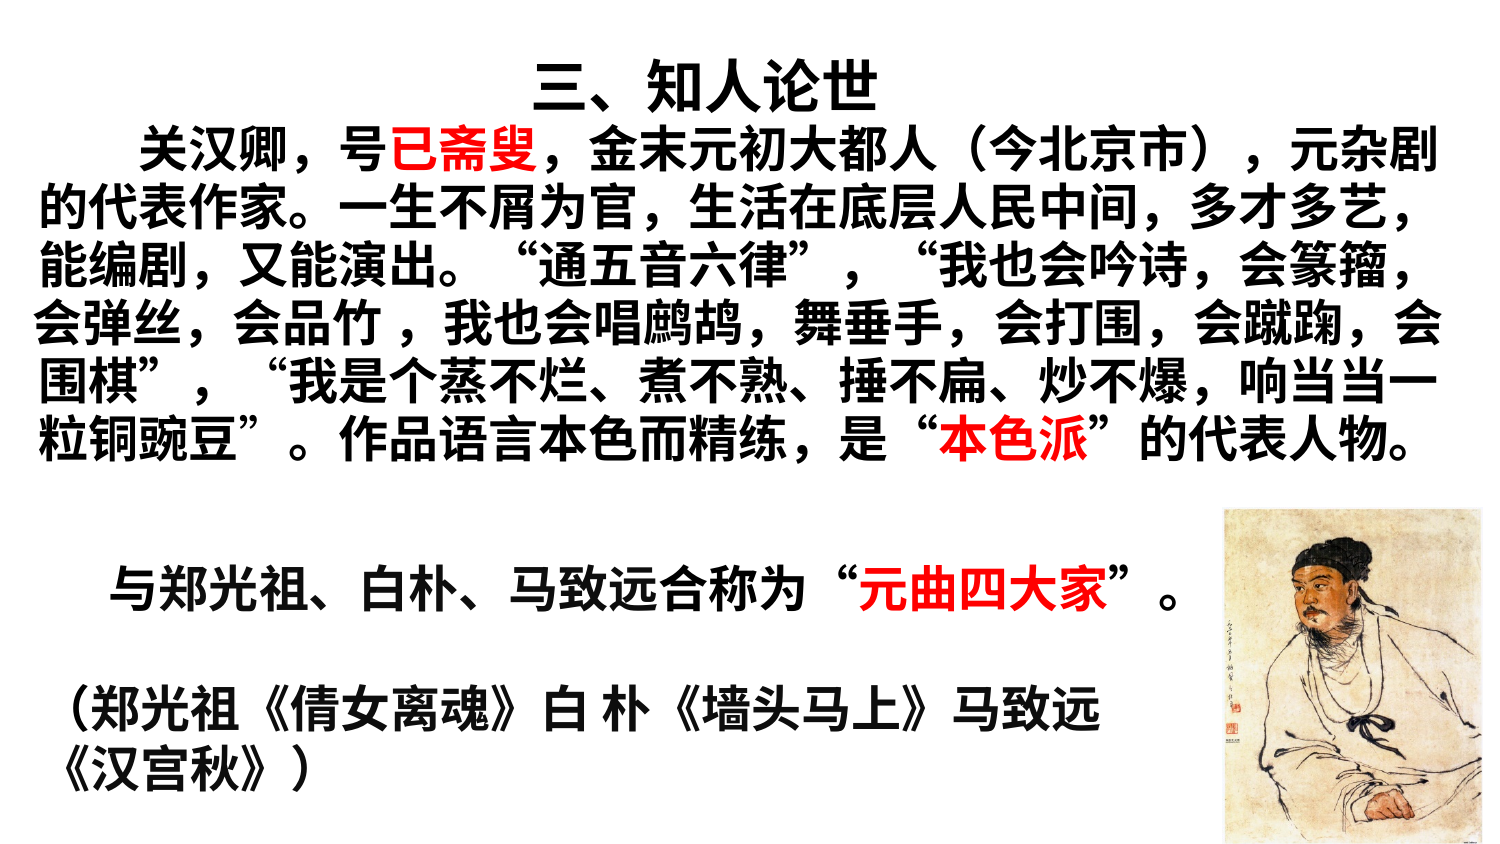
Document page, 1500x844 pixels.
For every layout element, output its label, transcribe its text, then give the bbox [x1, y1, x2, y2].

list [1222, 507, 1483, 844]
text_box 与郑光祖、白朴、马致远合称为“元曲四大家”。 （郑光祖《倩女离魂》白 朴《墙头马上》马致远《汉宫秋》） [29, 551, 1176, 844]
title 三、知人论世 关汉卿，号已斋叟，金末元初大都人（今北京市），元杂剧的代表作家。一生不屑为官，生活在底层人民中间，多才多艺，能编剧，又能演出。“通五音六律”，“我也会吟诗，会篆籀， 会弹丝，会品竹 ，我也会唱鹧鸪，舞垂手，会打围，会蹴踘，会围棋”，“我是个蒸不烂、煮不熟、捶不扁、炒不爆，响当当一粒铜豌豆”。作品语言本色而精练，是“本色派”的代表人物。 [0, 79, 1477, 277]
